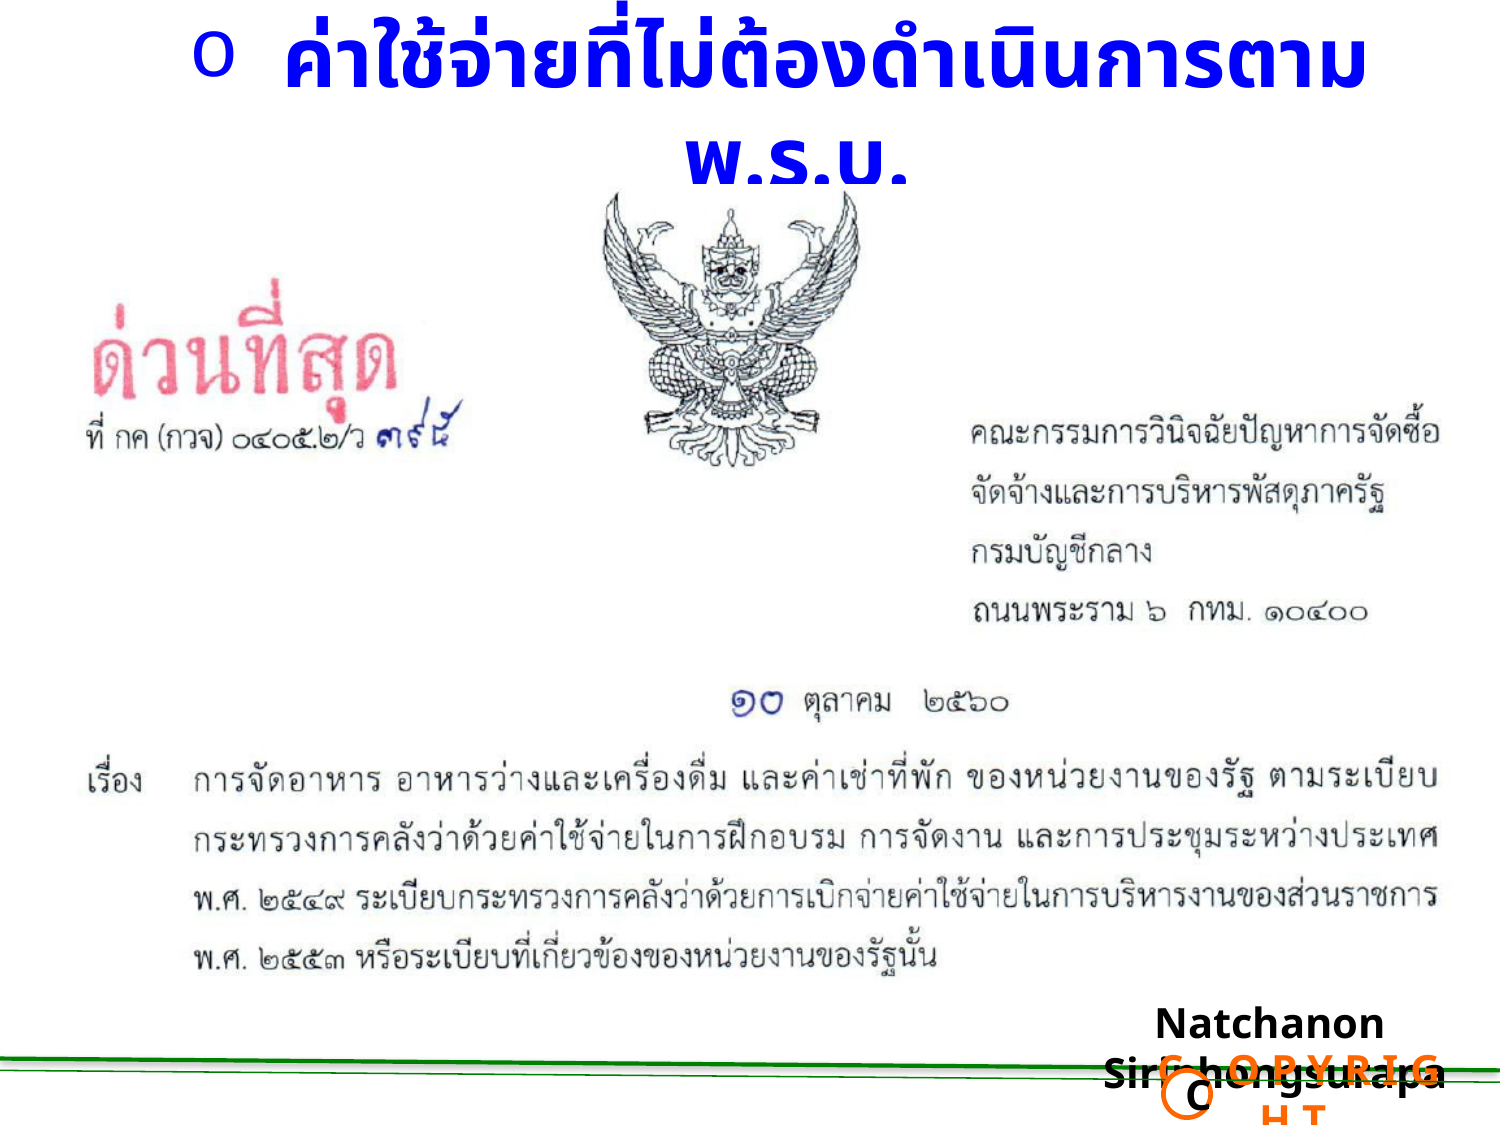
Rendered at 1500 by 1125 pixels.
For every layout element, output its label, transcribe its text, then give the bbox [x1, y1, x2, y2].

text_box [0, 1022, 1500, 1118]
picture [76, 184, 1452, 984]
title ค่าใช้จ่ายที่ไม่ต้องดำเนินการตาม พ.ร.บ. [112, 47, 1447, 161]
